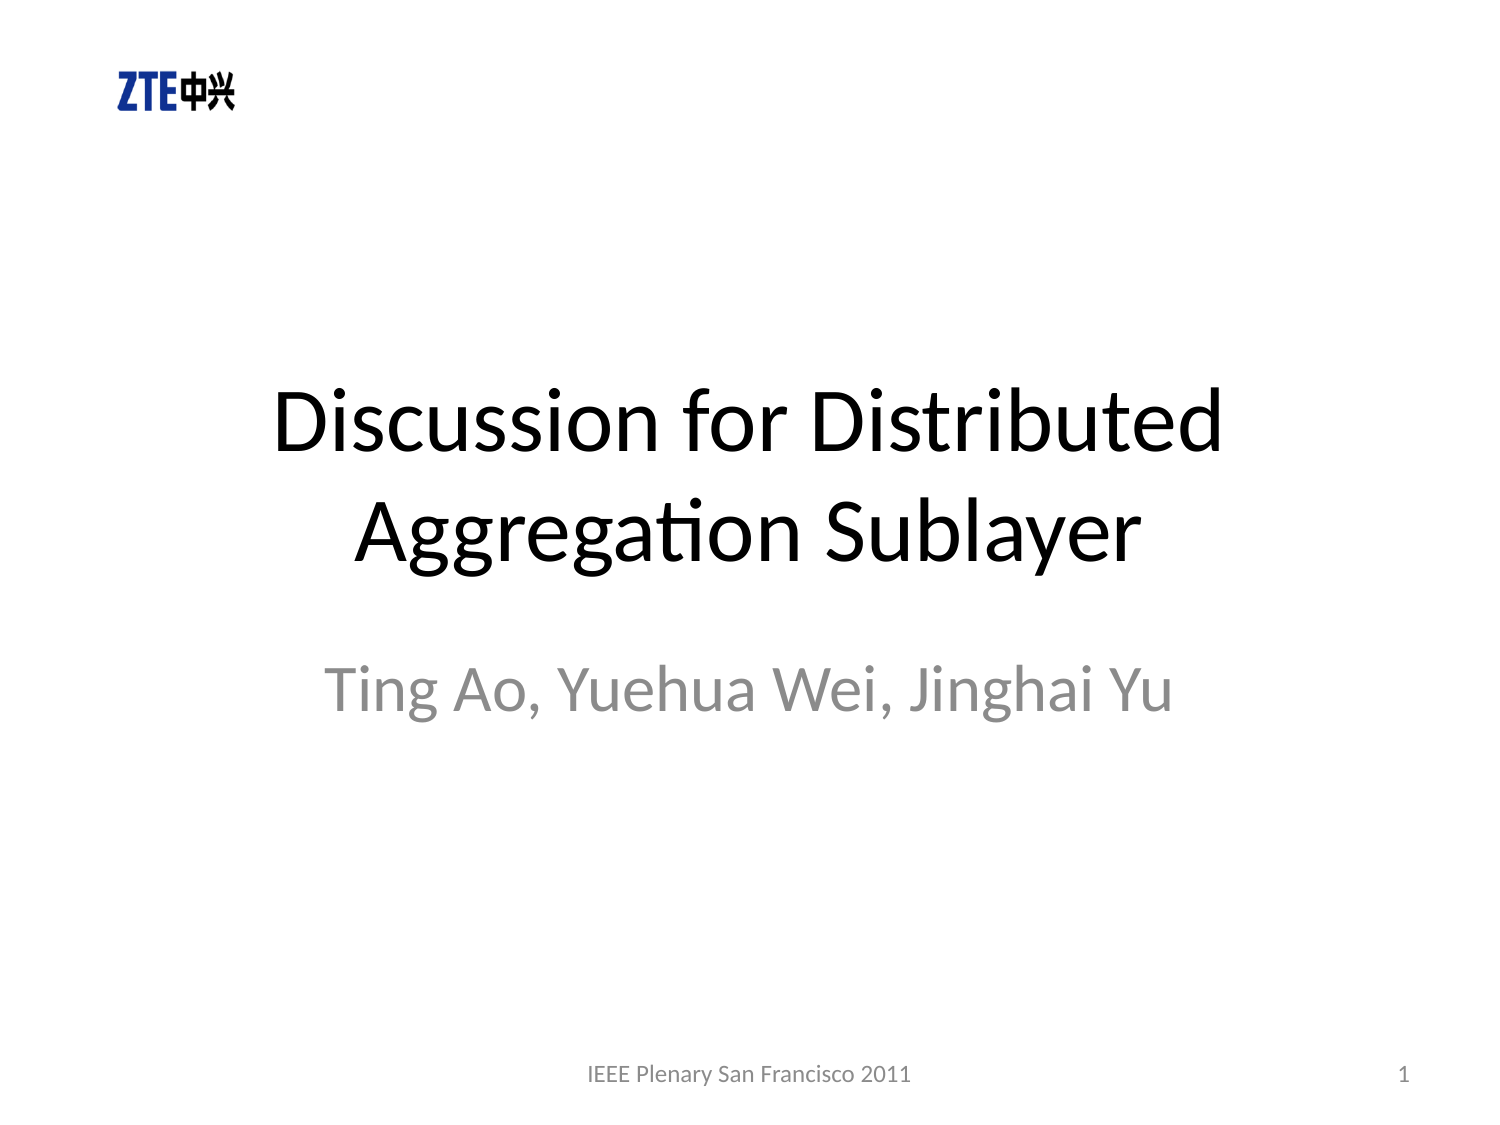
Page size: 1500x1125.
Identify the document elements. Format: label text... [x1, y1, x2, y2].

picture [116, 70, 235, 112]
title Discussion for Distributed Aggregation Sublayer [112, 349, 1388, 591]
slide_number 1 [1074, 1042, 1425, 1103]
subtitle Ting Ao, Yuehua Wei, Jinghai Yu [225, 637, 1275, 925]
footer IEEE Plenary San Francisco 2011 [512, 1042, 988, 1103]
